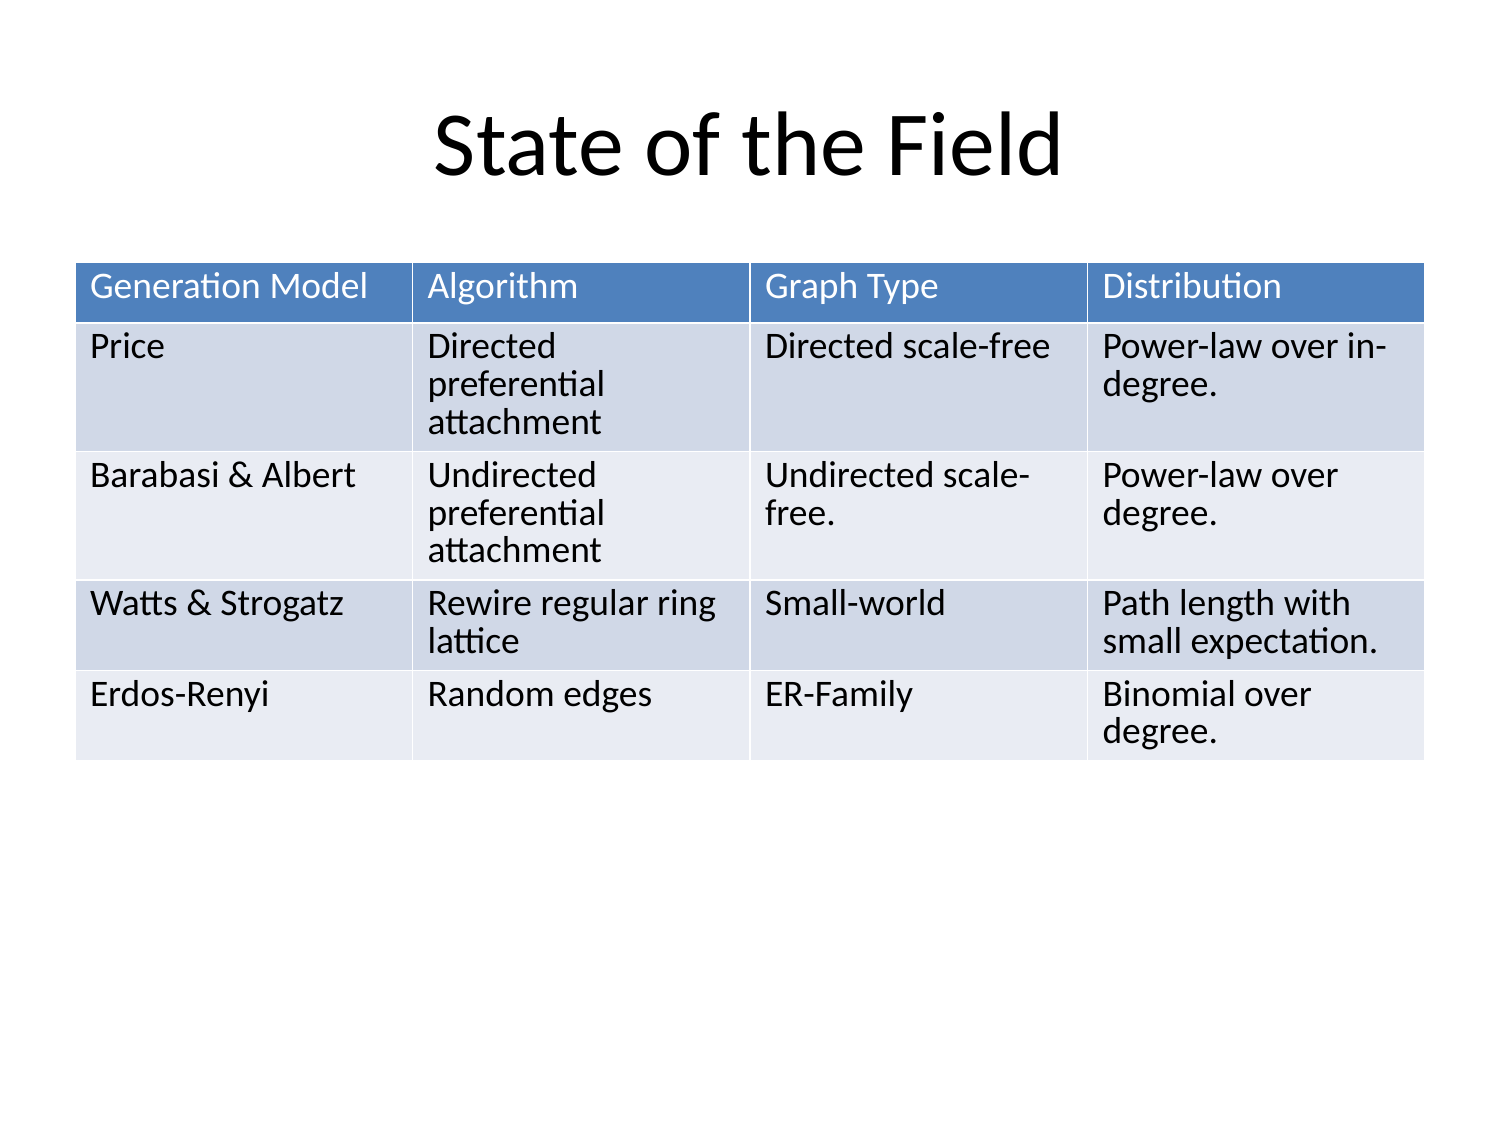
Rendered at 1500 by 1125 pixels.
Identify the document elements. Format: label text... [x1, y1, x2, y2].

table_cell Price [76, 324, 412, 451]
table_header Graph Type [751, 263, 1087, 322]
table_cell Small-world [751, 581, 1087, 670]
table_cell Path length with small expectation. [1088, 581, 1424, 670]
table_cell Undirected scale-free. [751, 452, 1087, 579]
table_header Distribution [1088, 263, 1424, 322]
table_cell Binomial over degree. [1088, 671, 1424, 760]
table_cell Undirected preferential attachment [413, 452, 749, 579]
table_cell Power-law over degree. [1088, 452, 1424, 579]
table_header Generation Model [76, 263, 412, 322]
table_cell ER-Family [751, 671, 1087, 760]
table_cell Rewire regular ring lattice [413, 581, 749, 670]
table_header Algorithm [413, 263, 749, 322]
table_cell Directed preferential attachment [413, 324, 749, 451]
table_cell Barabasi & Albert [76, 452, 412, 579]
title State of the Field [75, 45, 1425, 233]
table_cell Power-law over in-degree. [1088, 324, 1424, 451]
table_cell Erdos-Renyi [76, 671, 412, 760]
table_cell Directed scale-free [751, 324, 1087, 451]
table_cell Random edges [413, 671, 749, 760]
table_cell Watts & Strogatz [76, 581, 412, 670]
